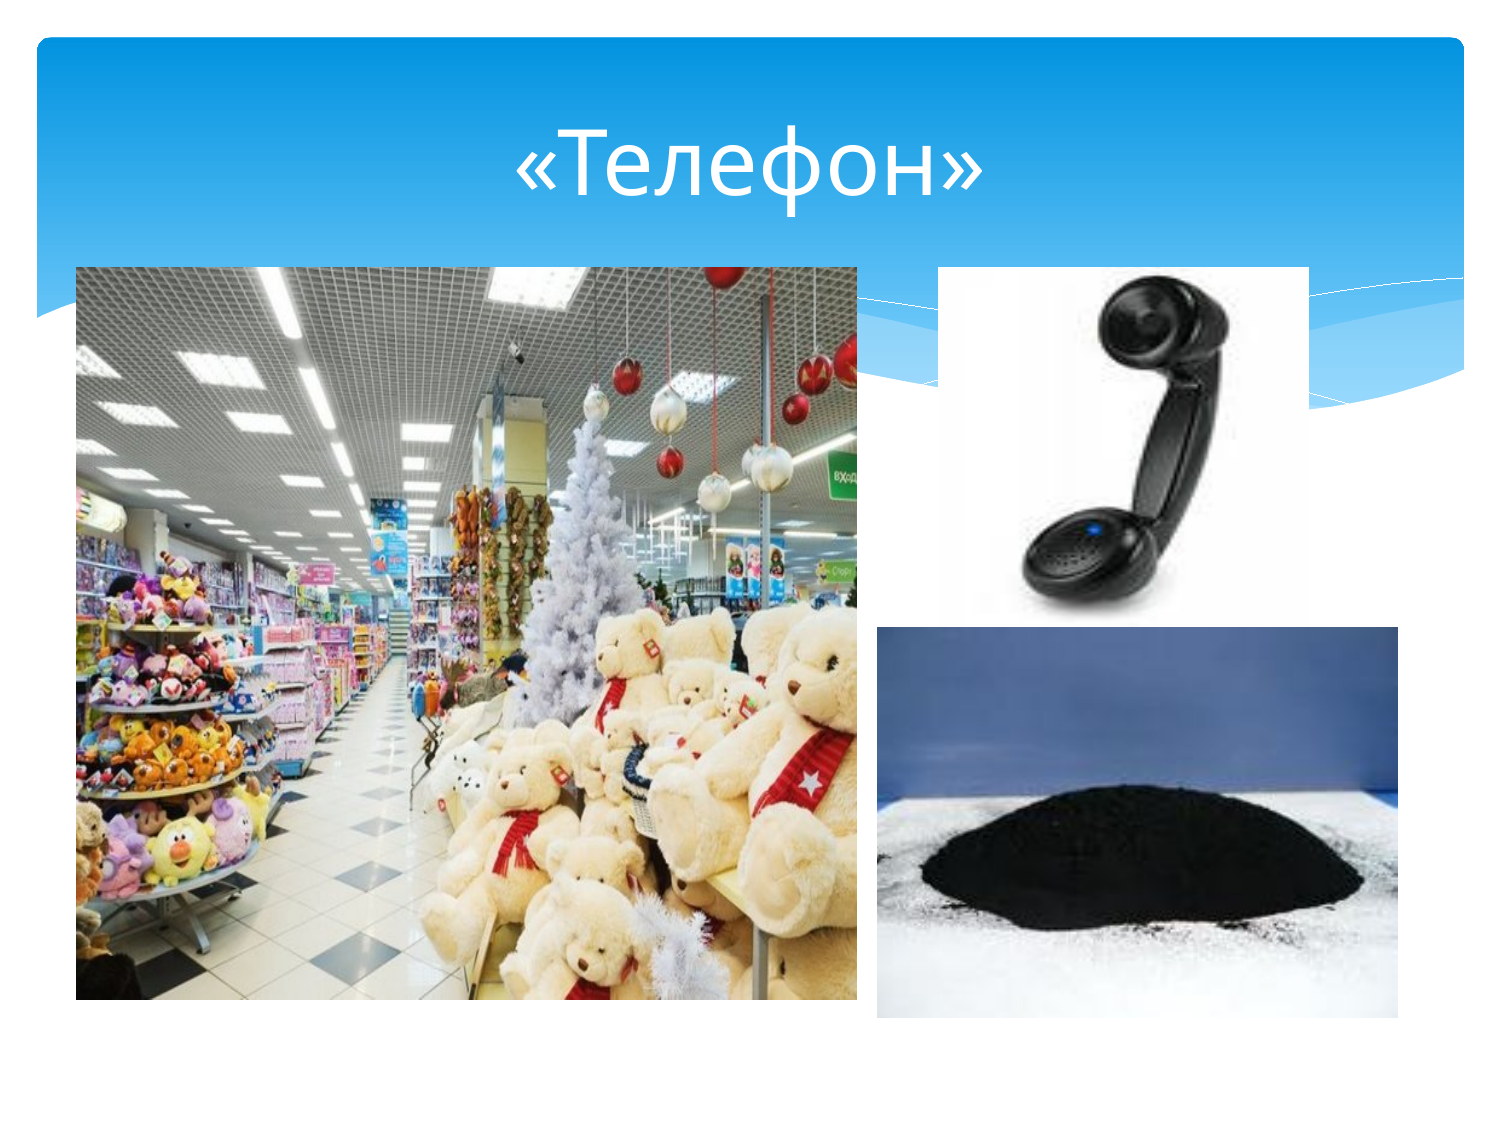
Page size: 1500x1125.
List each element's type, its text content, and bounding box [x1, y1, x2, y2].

picture [876, 266, 1399, 1018]
title «Телефон» [75, 55, 1425, 261]
picture [76, 266, 857, 1000]
